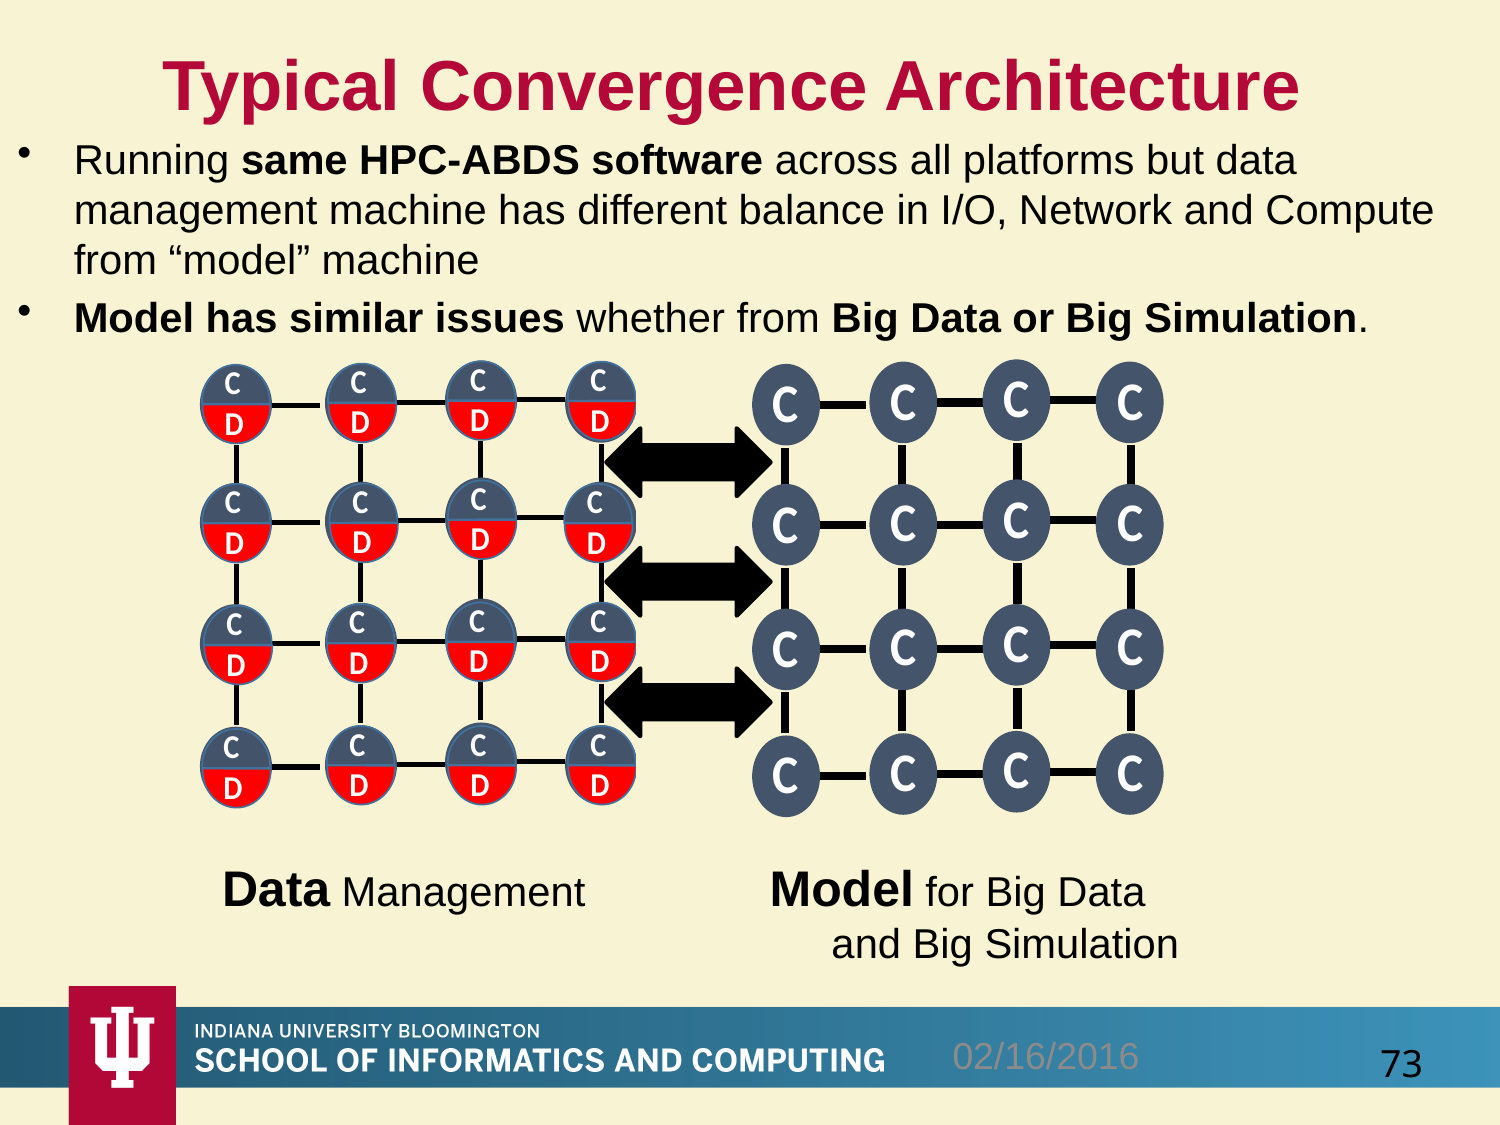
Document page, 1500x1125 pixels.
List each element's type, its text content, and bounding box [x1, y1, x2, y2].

list Running same HPC-ABDS software across all platforms but data management machine has different balance in I/O, Network and Compute from “model” machine Model has similar issues whether from Big Data or Big Simulation. [2, 125, 1458, 270]
picture [0, 986, 1500, 1125]
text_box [199, 347, 1172, 840]
slide_number 73 [1365, 1032, 1474, 1081]
text_box Data Management Model for Big Data and Big Simulation [207, 849, 1195, 974]
title Typical Convergence Architecture [44, 3, 1420, 125]
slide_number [937, 1024, 1275, 1085]
